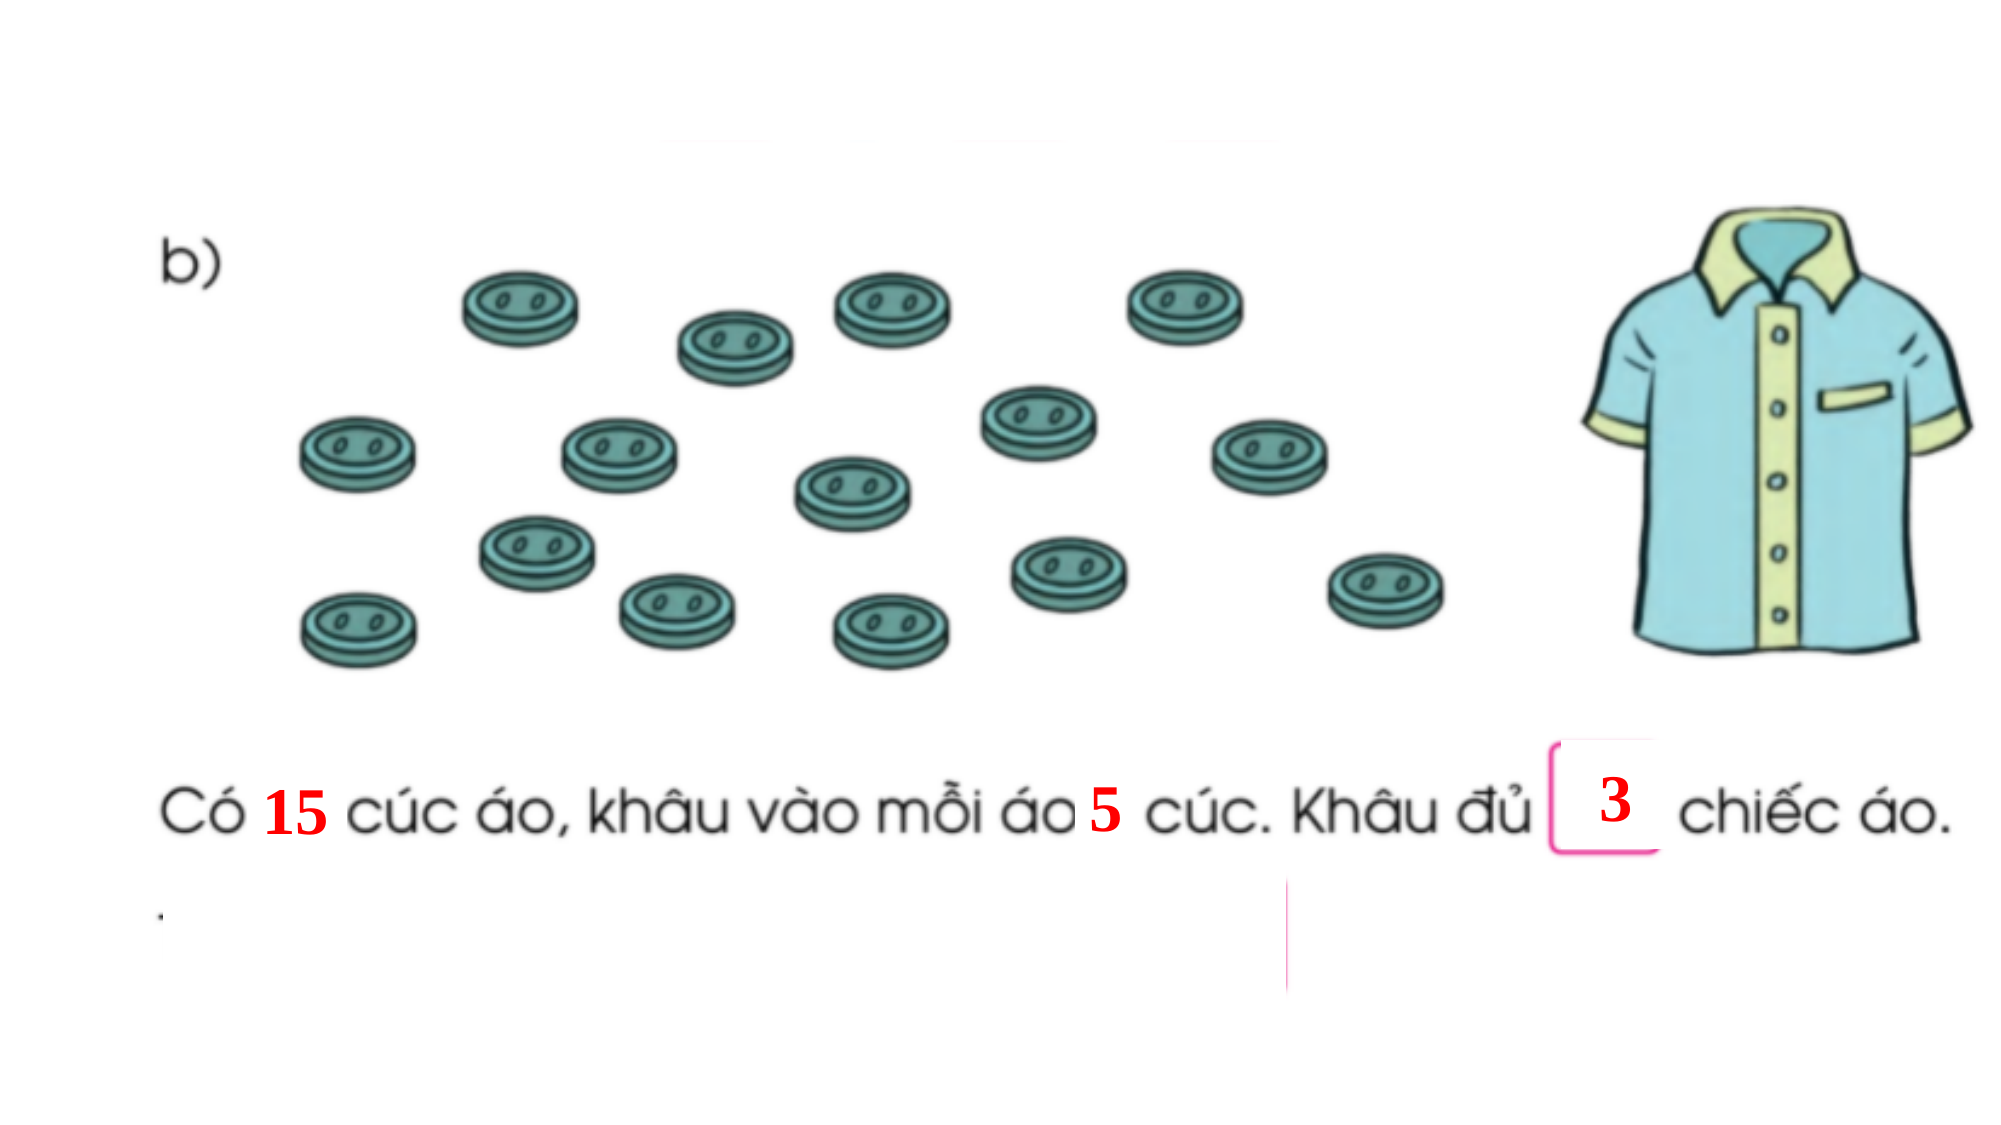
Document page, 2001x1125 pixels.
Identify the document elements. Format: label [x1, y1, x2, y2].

list [53, 140, 2000, 1025]
